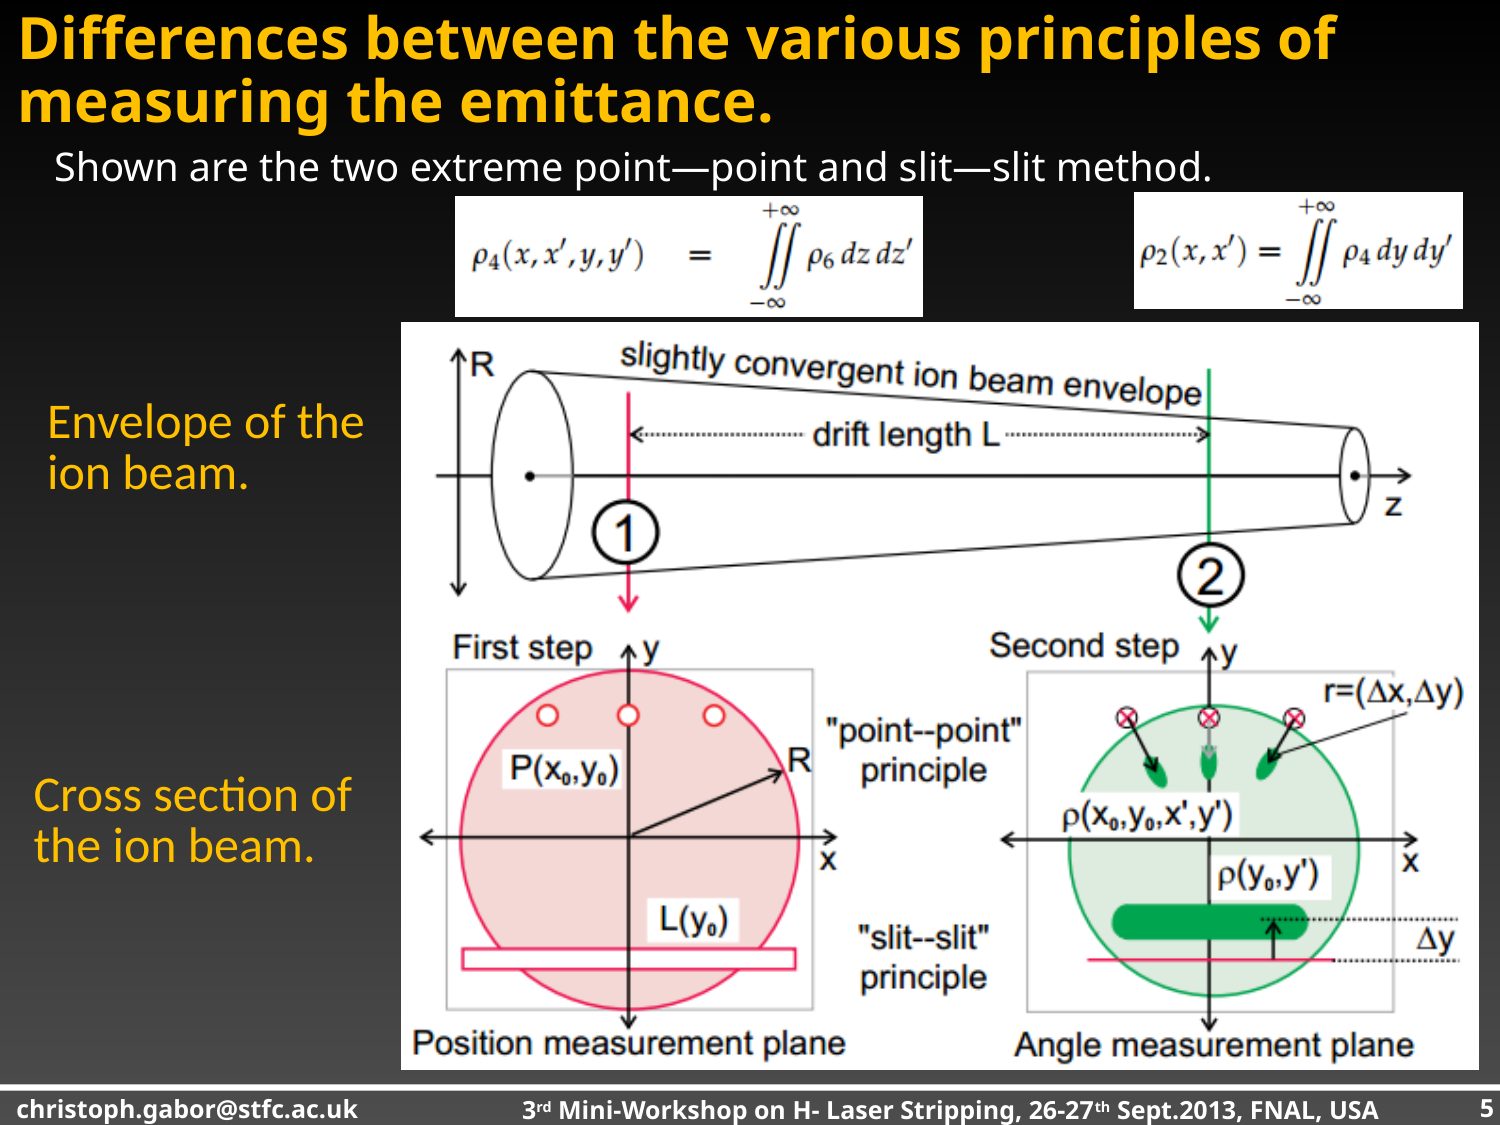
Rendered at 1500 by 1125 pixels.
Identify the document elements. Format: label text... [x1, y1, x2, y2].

text_box Shown are the two extreme point—point and slit—slit method. [54, 148, 1439, 198]
text_box Cross section of the ion beam. [33, 770, 358, 881]
picture [401, 322, 1479, 1070]
title Differences between the various principles of measuring the emittance. [0, 0, 1500, 138]
slide_number 5 [1394, 1094, 1495, 1125]
text_box Envelope of the ion beam. [47, 398, 372, 509]
picture [455, 196, 923, 317]
picture [1133, 192, 1463, 309]
